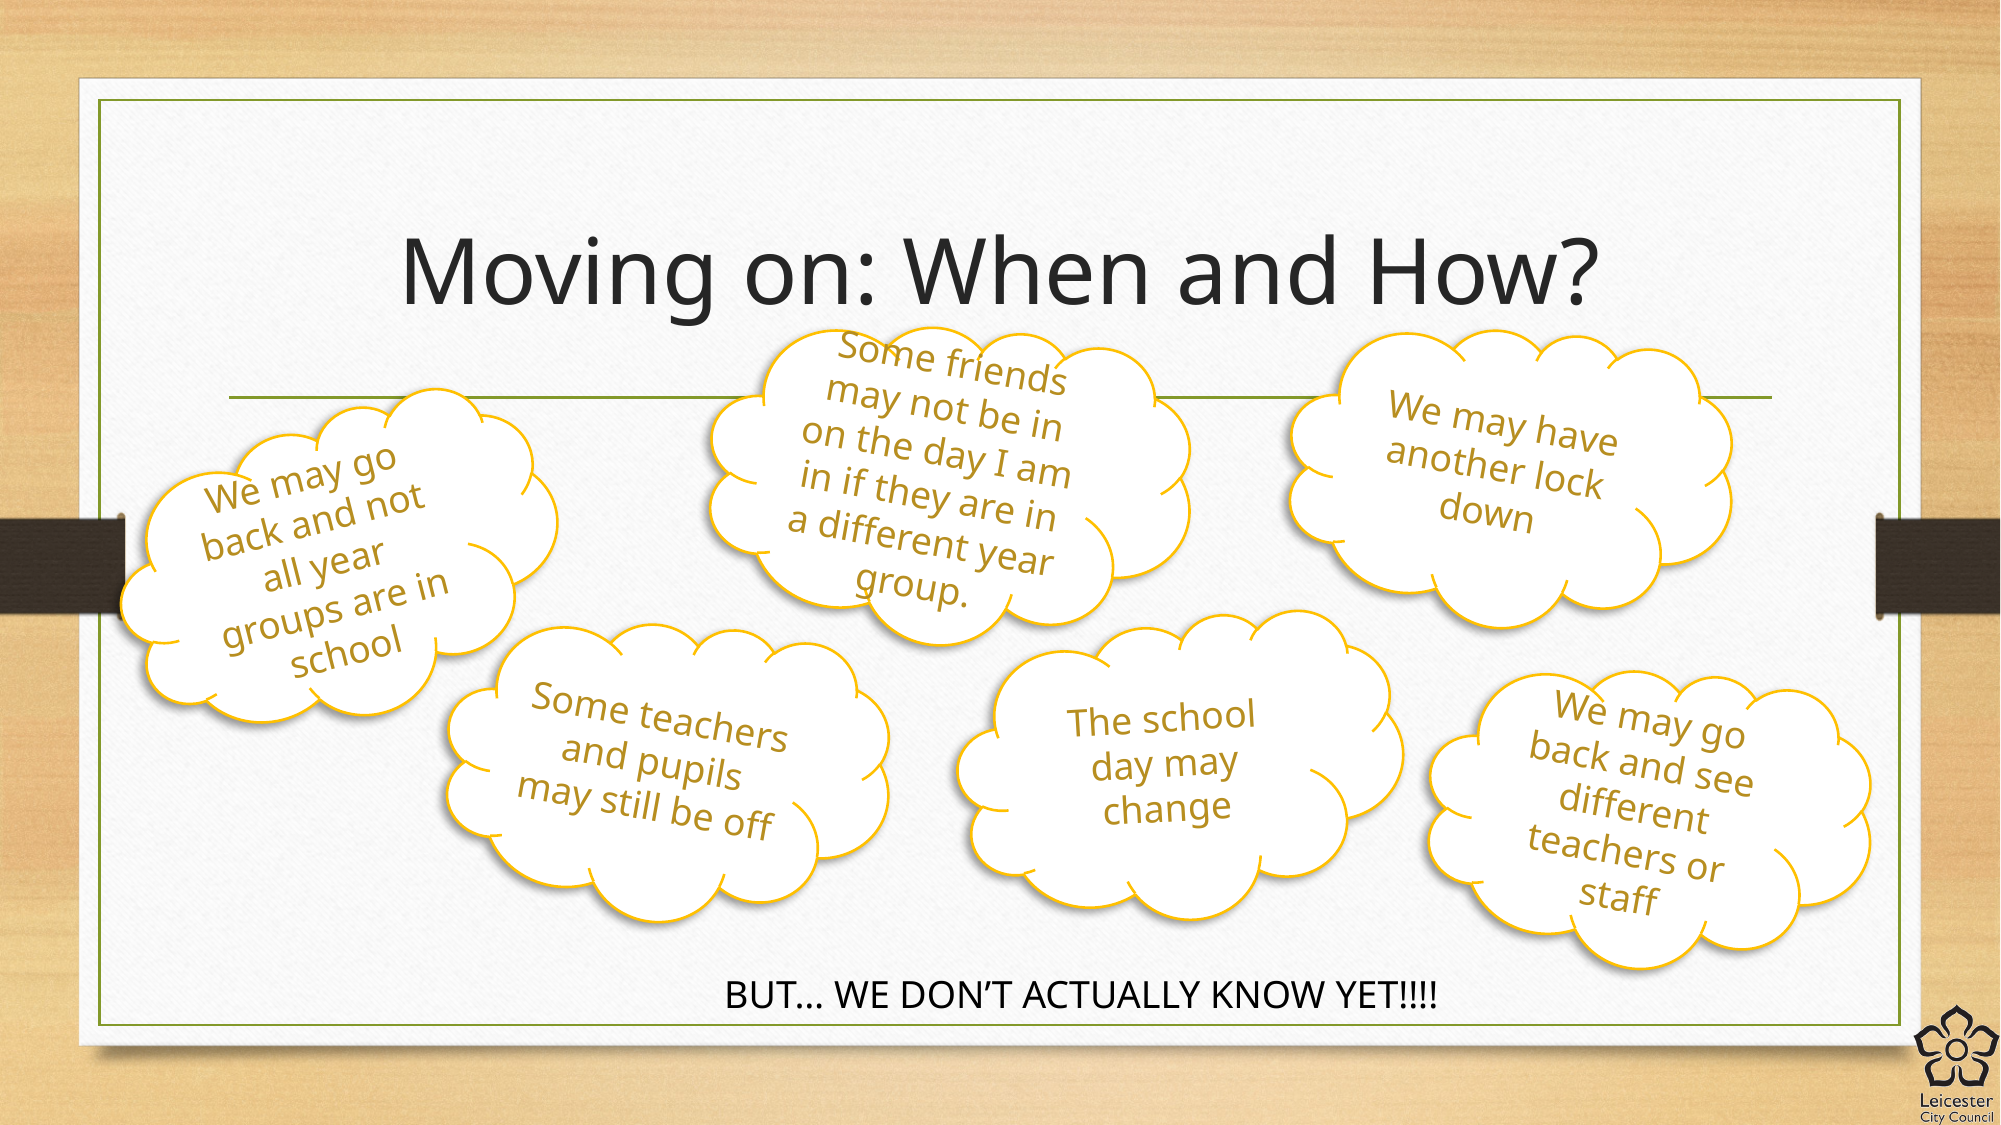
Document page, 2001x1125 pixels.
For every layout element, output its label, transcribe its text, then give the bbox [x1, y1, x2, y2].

text_box Some friends may not be in on the day I am in if they are in a different year group. [708, 326, 1192, 647]
text_box We may go back and not all year groups are in school [119, 387, 559, 724]
text_box BUT… WE DON’T ACTUALLY KNOW YET!!!! [709, 963, 1454, 1024]
text_box The school day may change [956, 609, 1405, 922]
picture [0, 0, 2001, 1125]
text_box We may have another lock down [1288, 329, 1733, 630]
text_box Some teachers and pupils may still be off [445, 623, 891, 924]
title Moving on: When and How? [212, 161, 1788, 375]
text_box We may go back and see different teachers or staff [1427, 670, 1872, 971]
